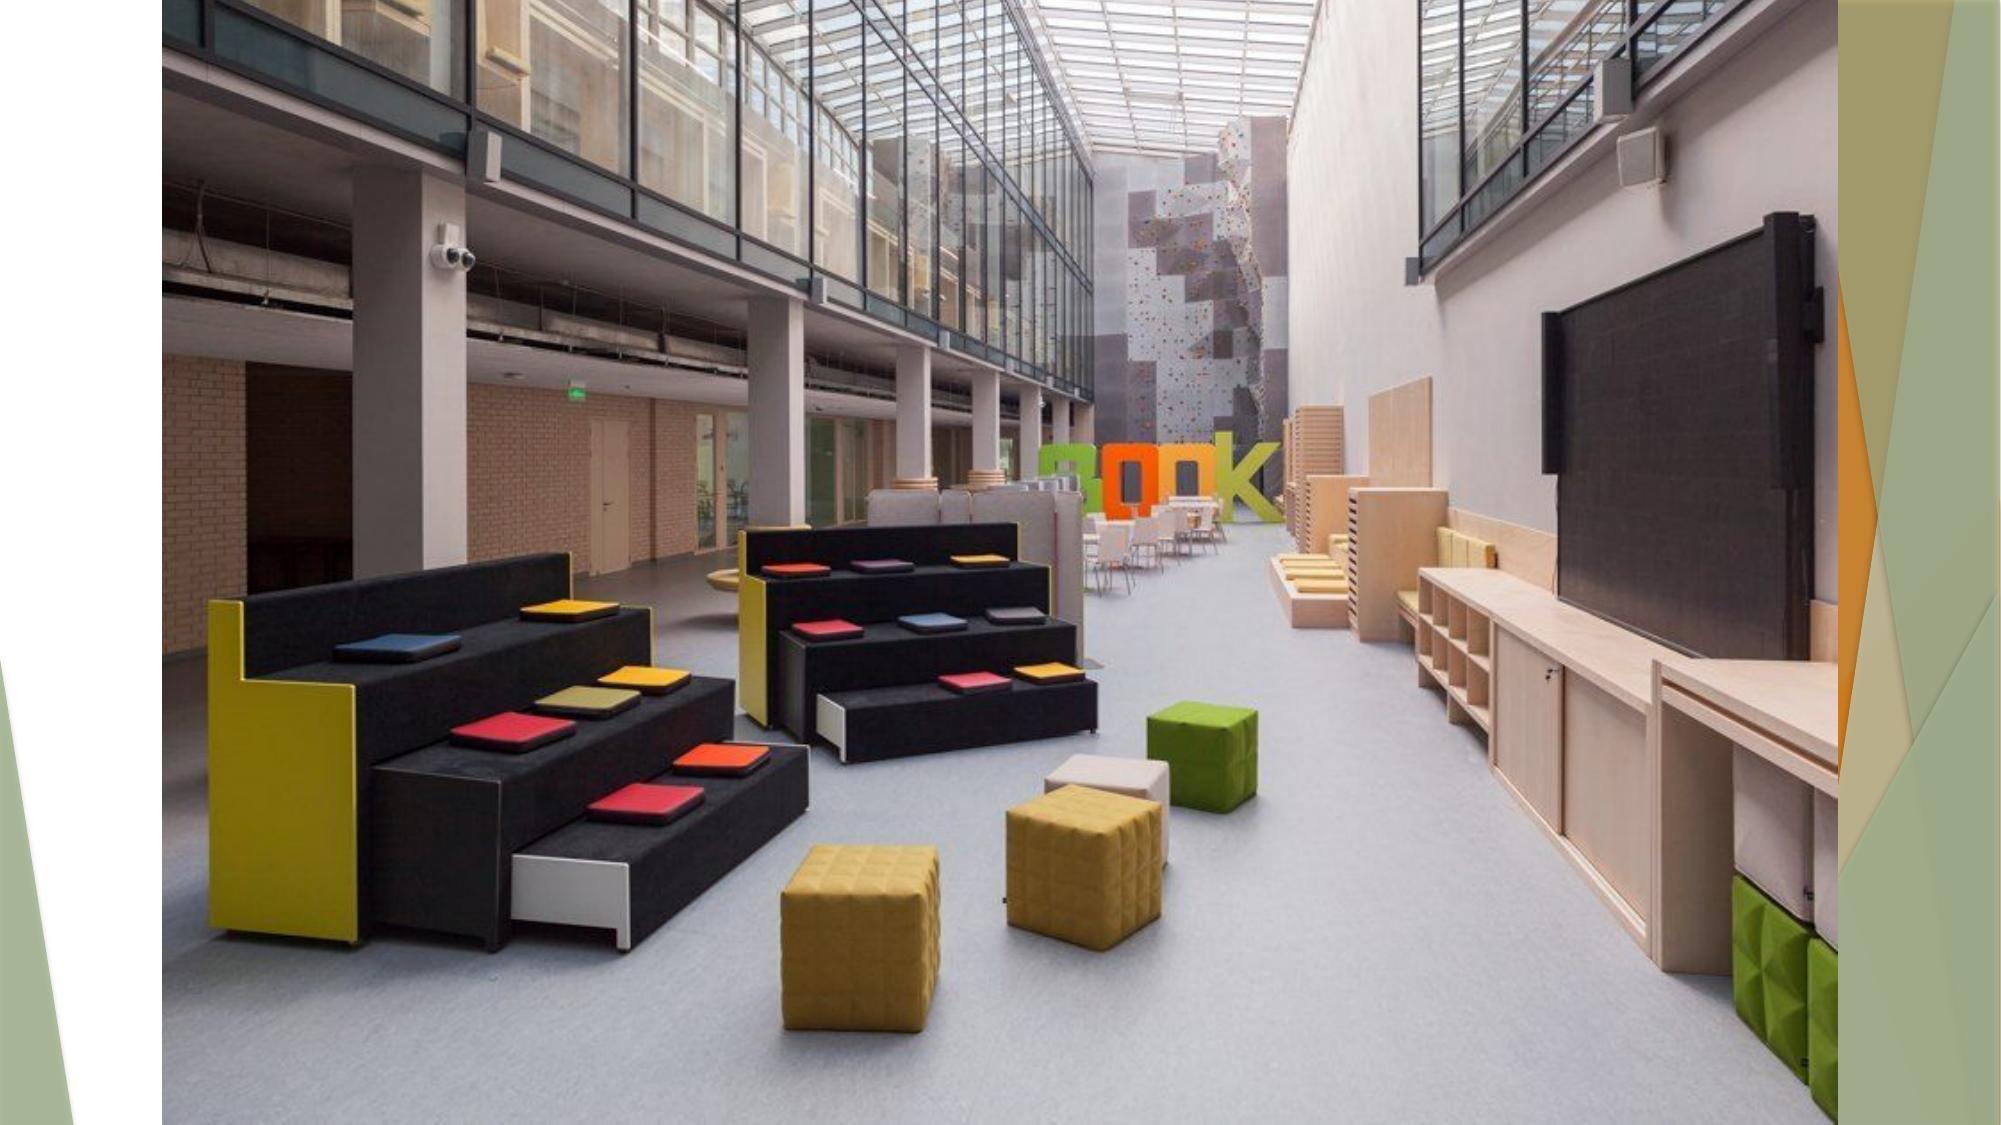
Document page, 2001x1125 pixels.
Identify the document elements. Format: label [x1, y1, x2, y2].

picture [161, 0, 1839, 1125]
